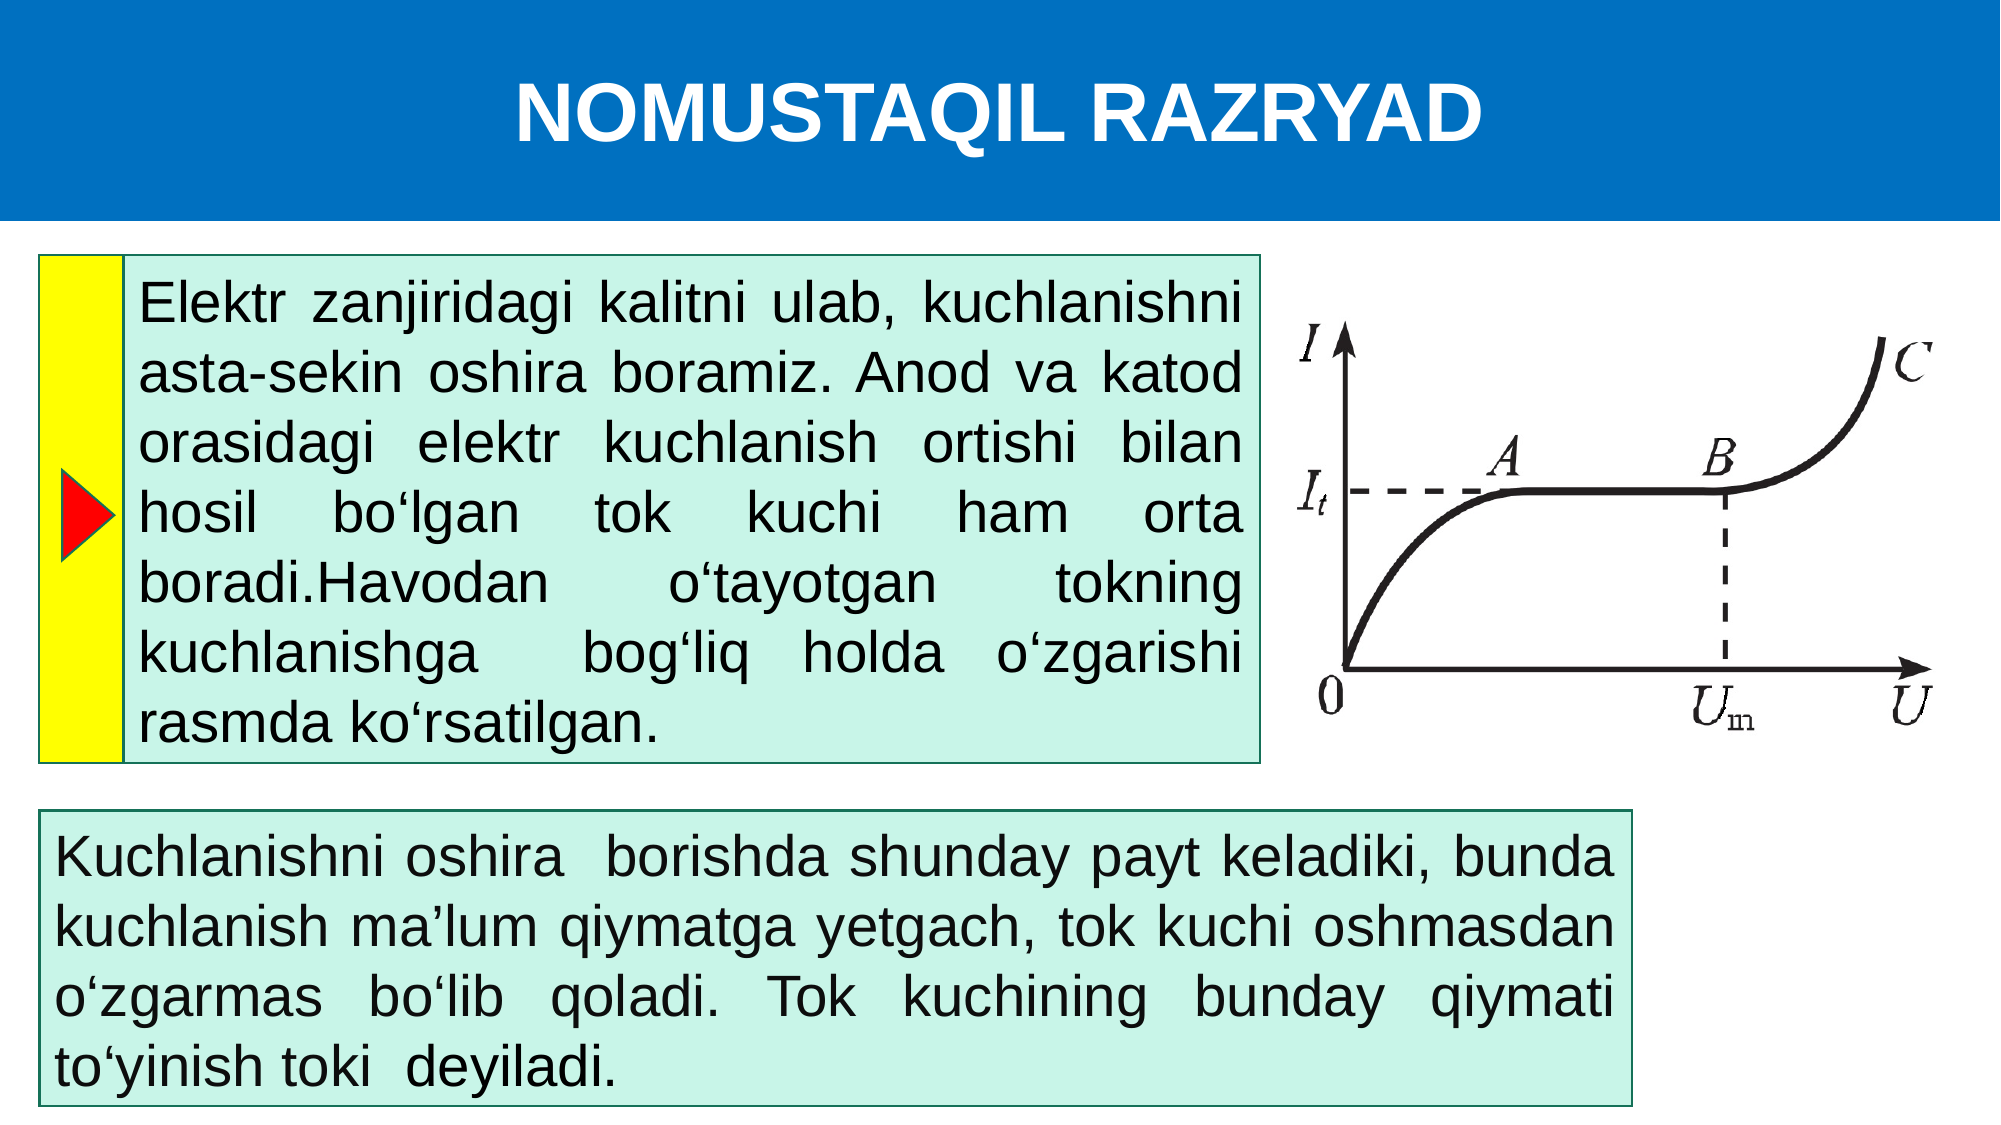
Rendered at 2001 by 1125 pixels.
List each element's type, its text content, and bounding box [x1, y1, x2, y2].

text_box [61, 467, 116, 563]
text_box Elektr zanjiridagi kalitni ulab, kuchlanishni asta-sekin oshira boramiz. Anod va katod orasidagi elektr kuchlanish ortishi bilan hosil bo‘lgan tok kuchi ham orta boradi.Havodan o‘tayotgan tokning kuchlanishga bog‘liq holda o‘zgarishi rasmda ko‘rsatilgan. [124, 254, 1261, 764]
text_box [38, 254, 124, 764]
text_box NOMUSTAQIL RAZRYAD [0, 0, 2000, 221]
picture [1283, 304, 1981, 740]
